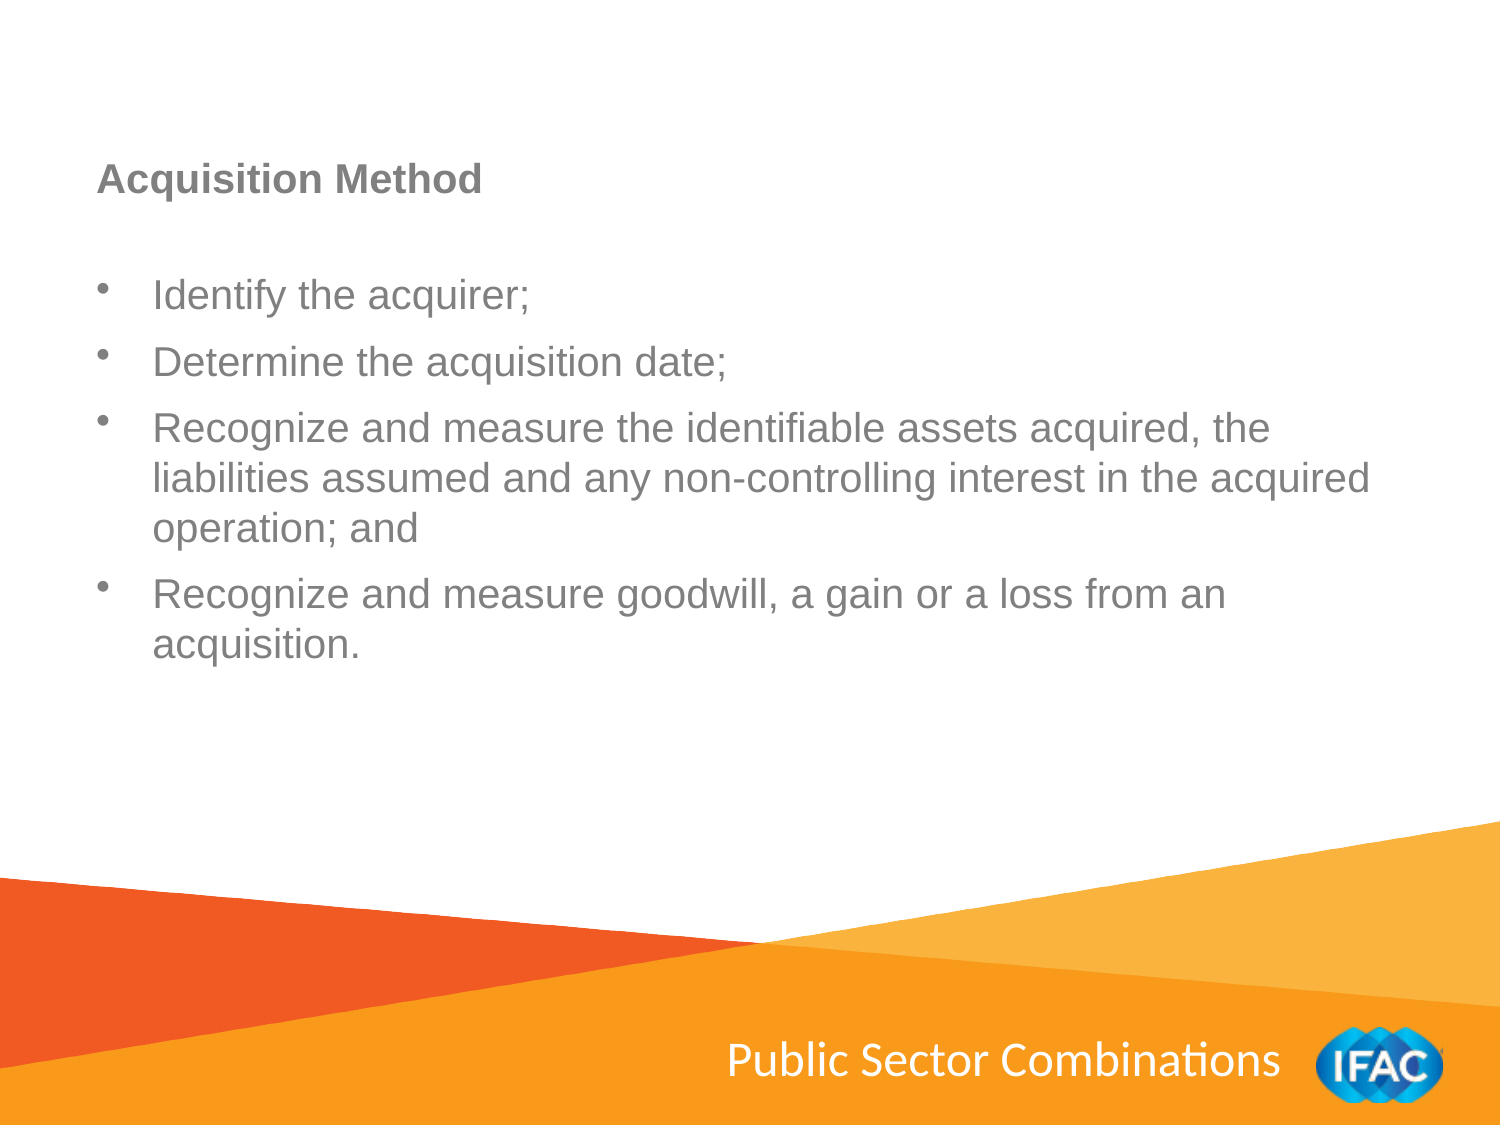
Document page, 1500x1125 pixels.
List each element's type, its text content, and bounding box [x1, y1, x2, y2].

text_box Acquisition Method Identify the acquirer; Determine the acquisition date; Recognize and measure the identifiable assets acquired, the liabilities assumed and any non-controlling interest in the acquired operation; and Recognize and measure goodwill, a gain or a loss from an acquisition. [81, 144, 1409, 791]
text_box Public Sector Combinations [87, 1018, 1296, 1094]
picture [0, 449, 1500, 1125]
